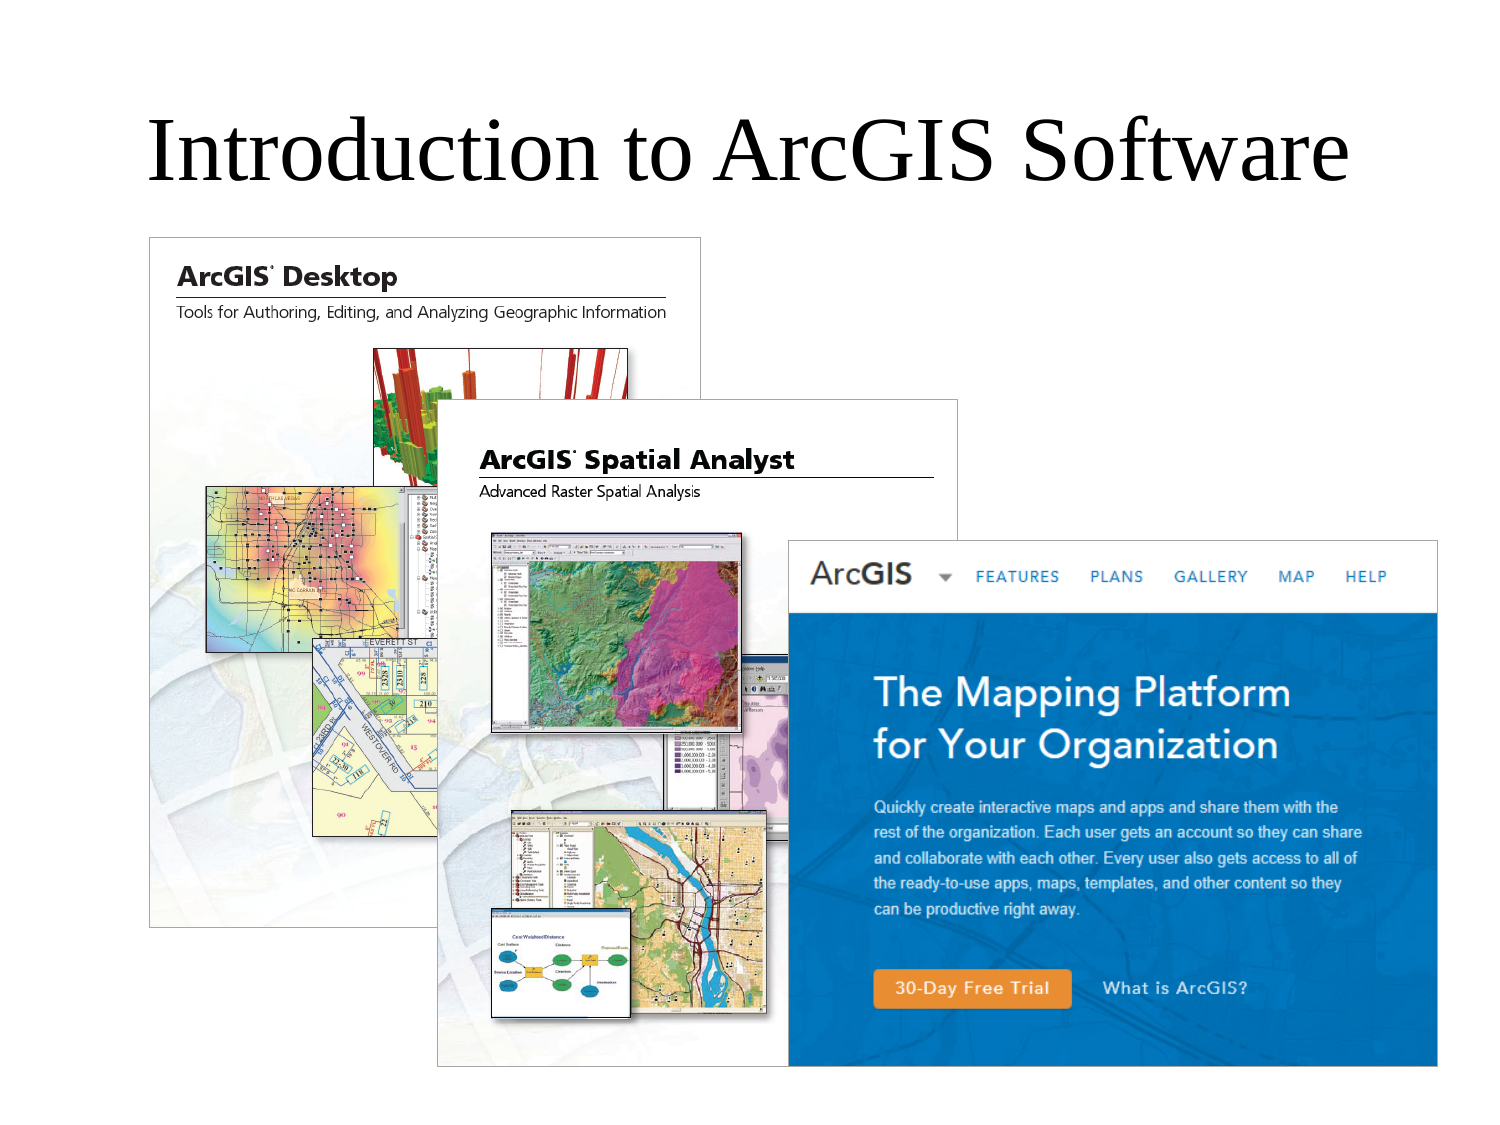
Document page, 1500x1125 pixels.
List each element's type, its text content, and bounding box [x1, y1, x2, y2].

picture [149, 237, 1438, 1066]
title Introduction to ArcGIS Software [112, 49, 1388, 238]
